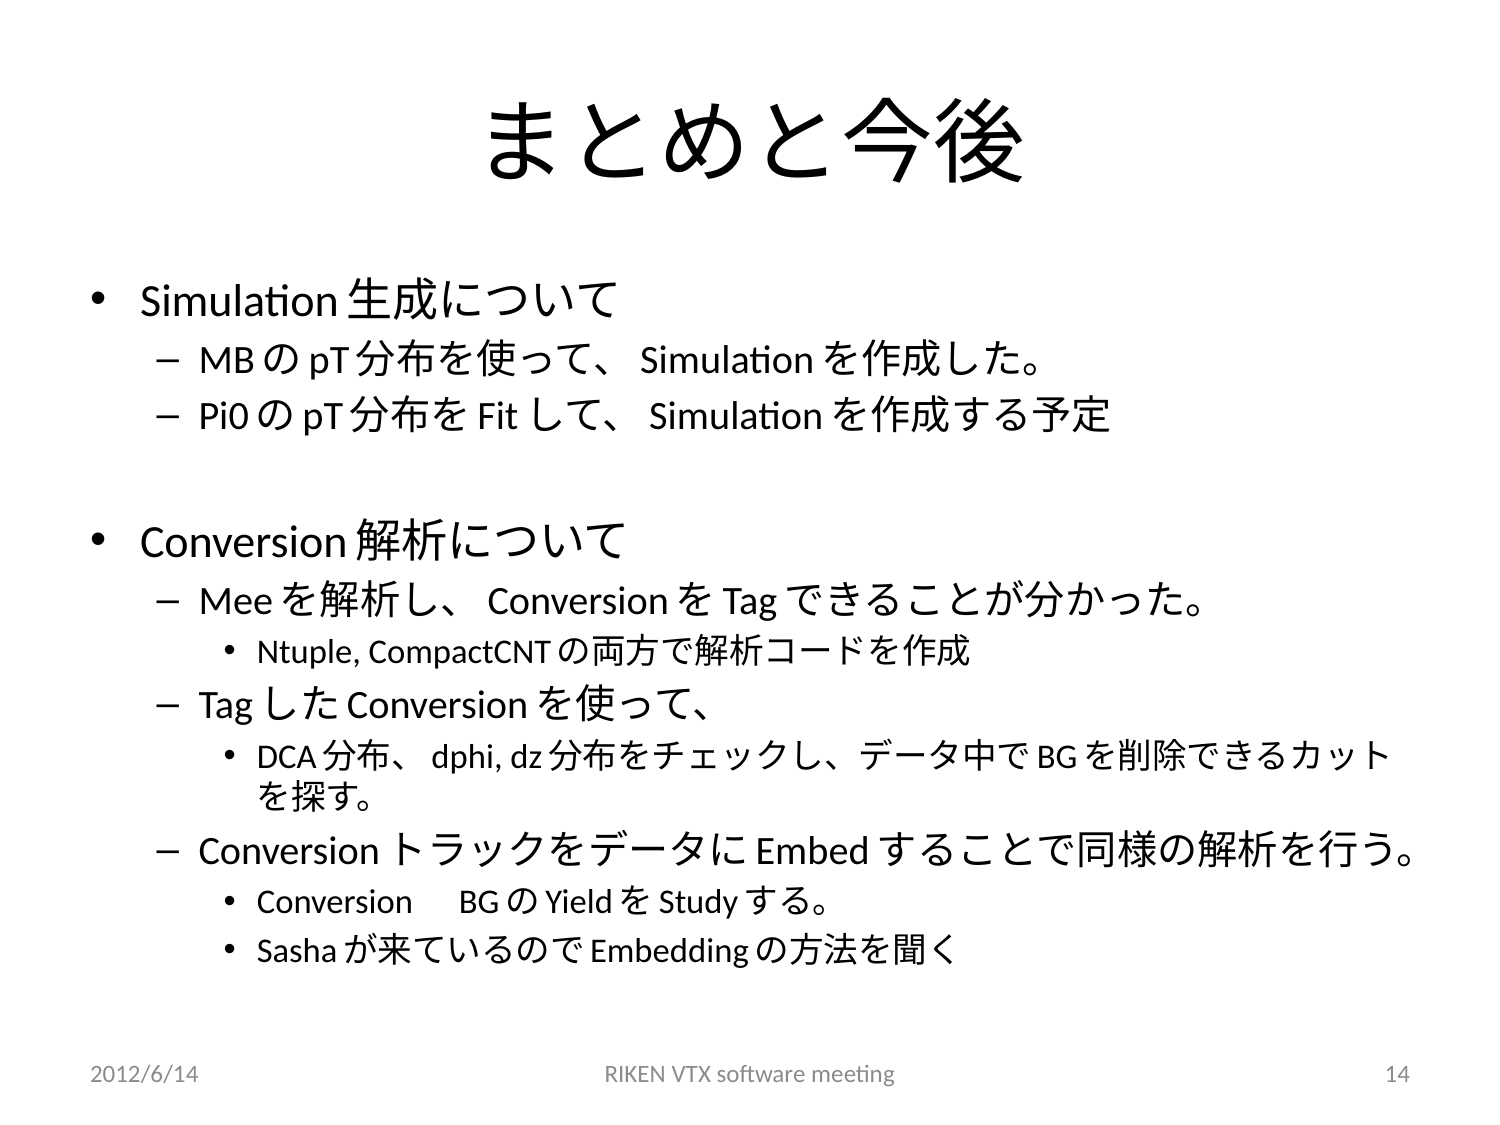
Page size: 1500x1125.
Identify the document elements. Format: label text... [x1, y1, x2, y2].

list Simulation生成について MBのpT分布を使って、Simulationを作成した。 Pi0のpT分布をFitして、Simulationを作成する予定 Conversion解析について Meeを解析し、ConversionをTagできることが分かった。 Ntuple, CompactCNTの両方で解析コードを作成 TagしたConversionを使って、 DCA分布、dphi, dz分布をチェックし、データ中でBGを削除できるカットを探す。 ConversionトラックをデータにEmbedすることで同様の解析を行う。 Conversion BGのYieldをStudyする。 Sashaが来ているのでEmbeddingの方法を聞く [75, 262, 1425, 1005]
title まとめと今後 [75, 45, 1425, 233]
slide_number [75, 1042, 425, 1103]
slide_number 14 [1074, 1042, 1425, 1103]
footer RIKEN VTX software meeting [512, 1042, 988, 1103]
